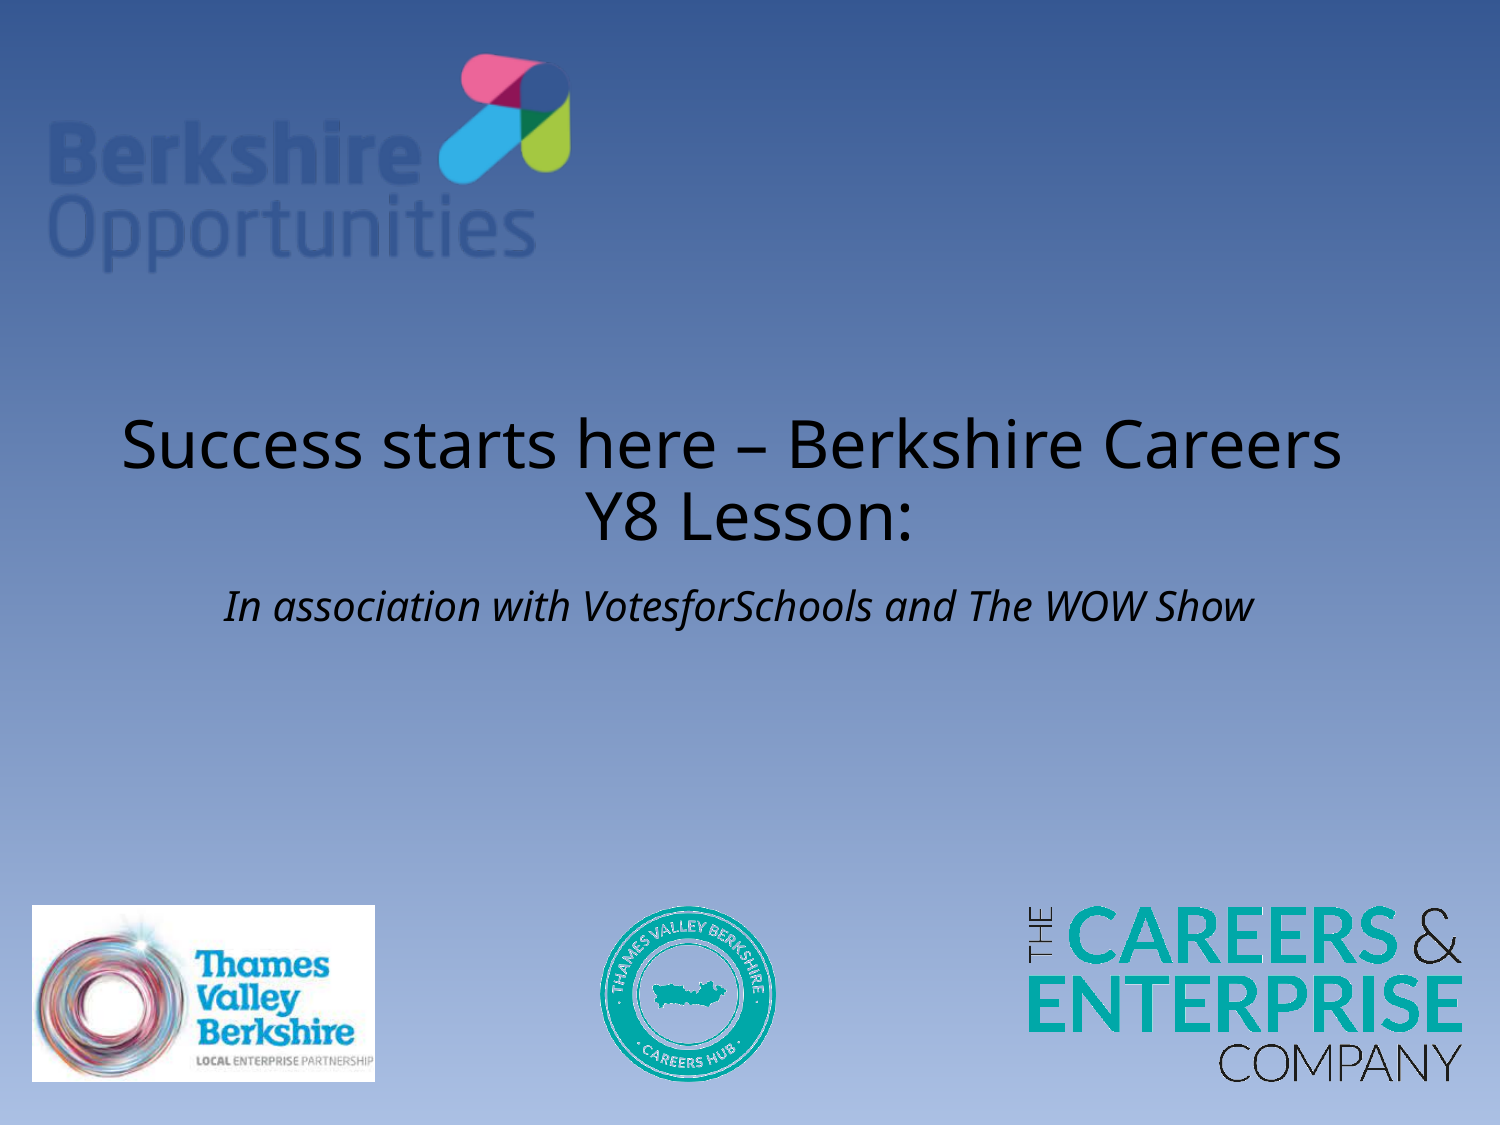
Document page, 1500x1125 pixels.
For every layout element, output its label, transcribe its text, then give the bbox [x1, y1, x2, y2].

picture [39, 47, 581, 282]
picture [32, 905, 375, 1082]
text_box Success starts here – Berkshire Careers Y8 Lesson: [97, 387, 1403, 563]
picture [600, 906, 776, 1082]
text_box In association with VotesforSchools and The WOW Show [97, 564, 1403, 652]
picture [1029, 906, 1462, 1082]
